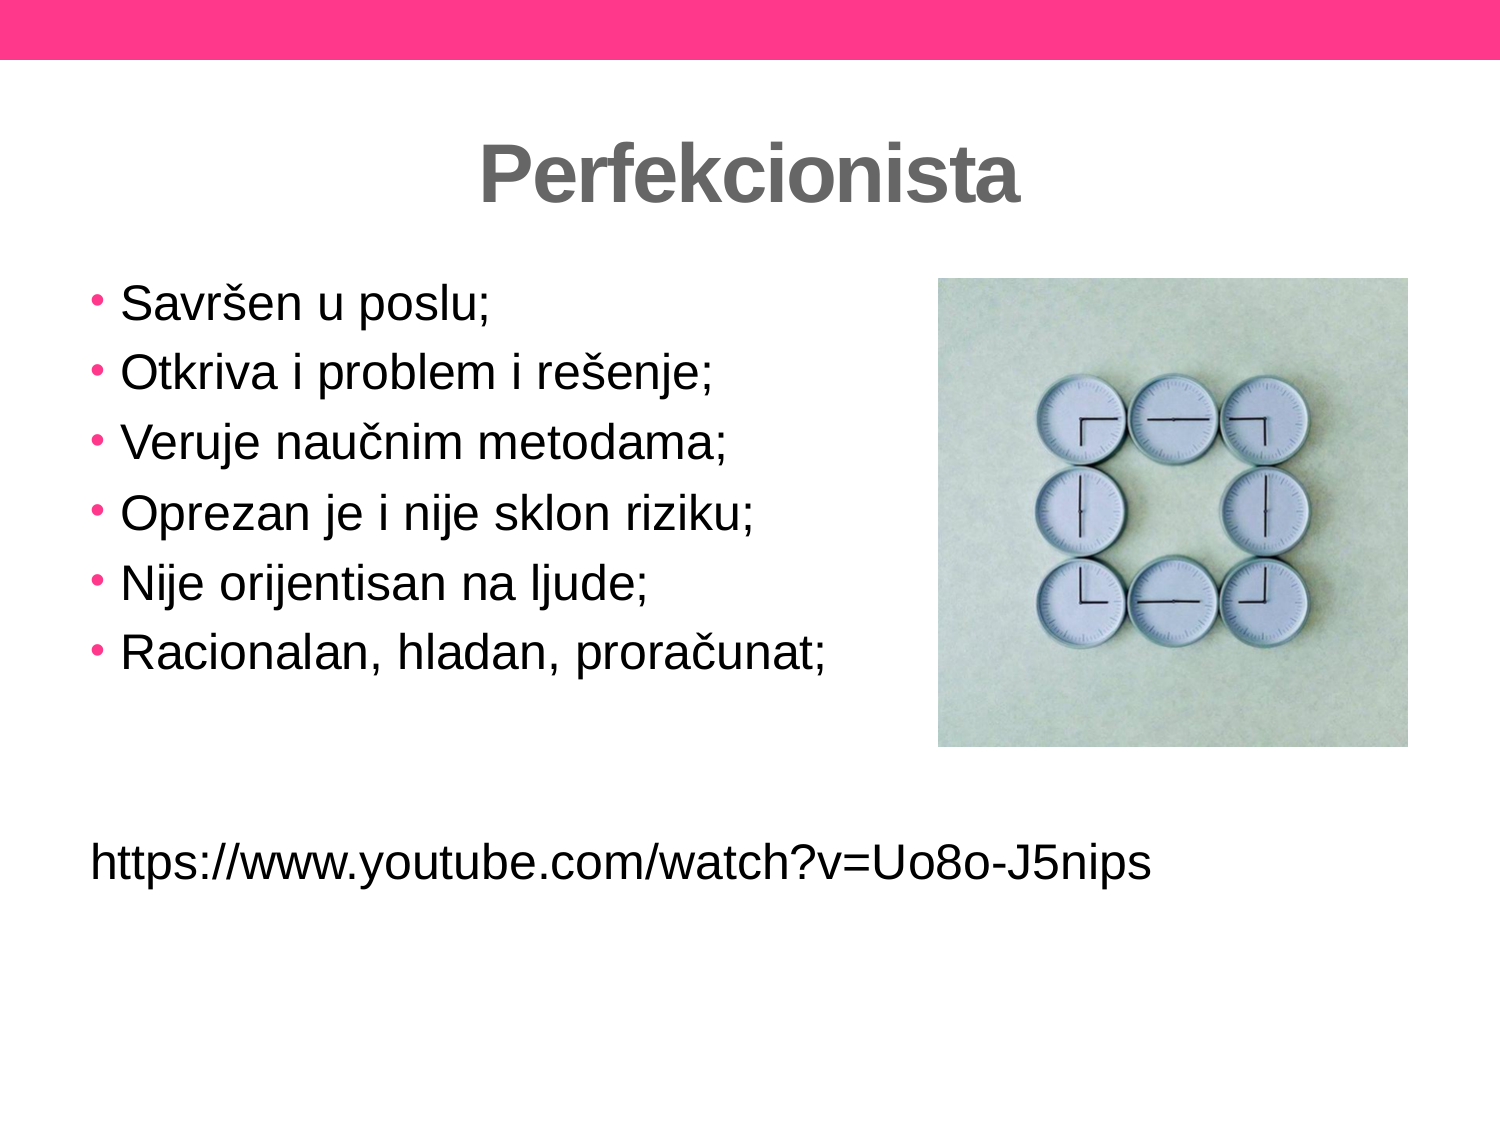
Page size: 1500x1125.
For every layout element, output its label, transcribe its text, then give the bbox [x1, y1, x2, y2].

title Perfekcionista [75, 87, 1425, 250]
list Savršen u poslu; Otkriva i problem i rešenje; Veruje naučnim metodama; Oprezan je i nije sklon riziku; Nije orijentisan na ljude; Racionalan, hladan, proračunat; https://www.youtube.com/watch?v=Uo8o-J5nips [75, 262, 1425, 1063]
picture [938, 278, 1409, 748]
